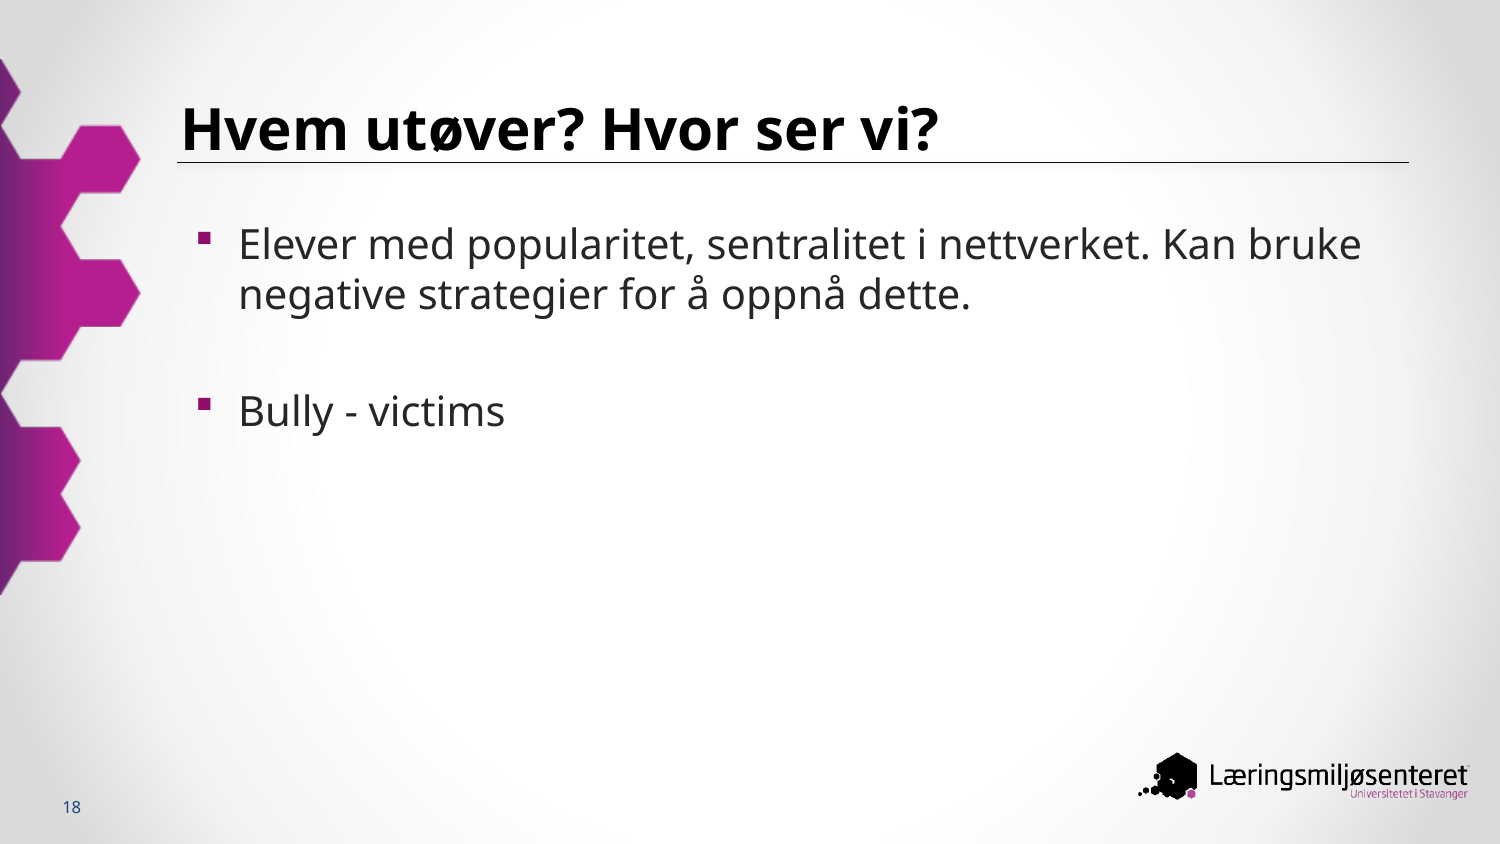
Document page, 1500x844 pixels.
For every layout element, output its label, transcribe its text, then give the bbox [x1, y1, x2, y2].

list Elever med popularitet, sentralitet i nettverket. Kan bruke negative strategier for å oppnå dette. Bully - victims [179, 210, 1413, 752]
title Hvem utøver? Hvor ser vi? [180, 24, 1412, 162]
picture [0, 0, 1500, 844]
